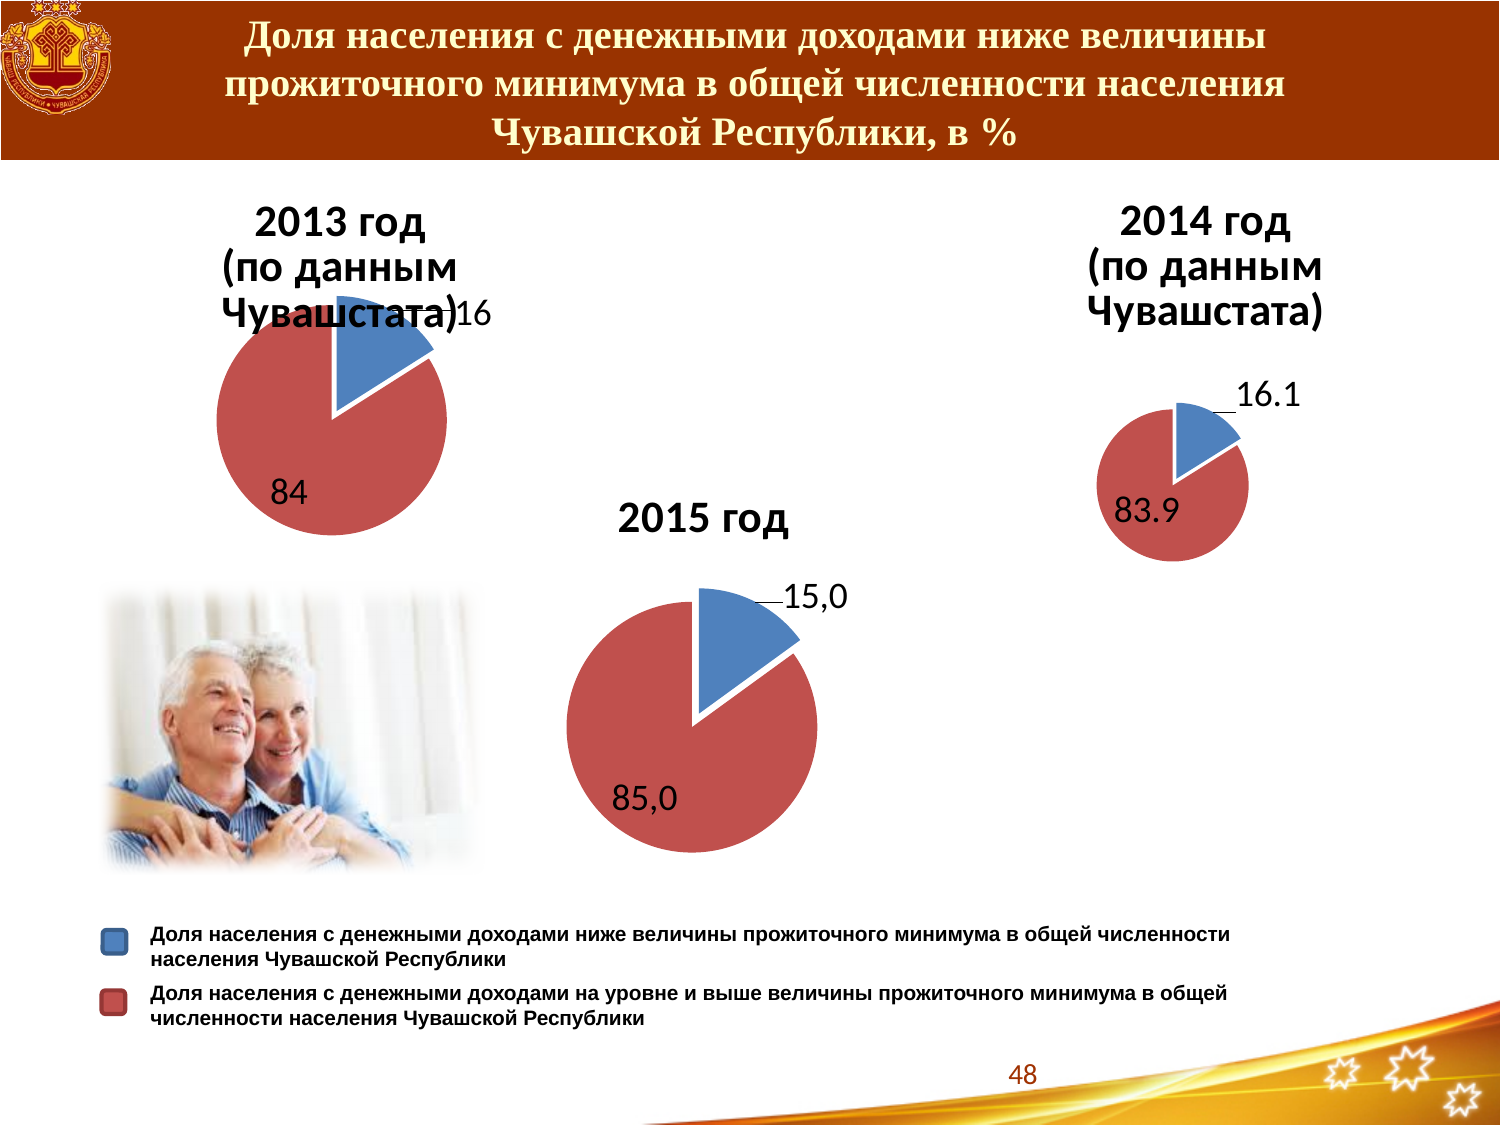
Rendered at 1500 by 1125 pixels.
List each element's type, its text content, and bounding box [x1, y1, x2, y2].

text_box [99, 988, 128, 1017]
slide_number 48 [879, 1042, 1053, 1103]
text_box Доля населения с денежными доходами ниже величины прожиточного минимума в общей численности населения Чувашской Республики [135, 912, 1348, 972]
title Доля населения с денежными доходами ниже величины прожиточного минимума в общей численности населения Чувашской Республики, в % [123, 0, 1389, 162]
chart [52, 172, 1471, 887]
text_box [100, 927, 129, 956]
text_box Доля населения с денежными доходами на уровне и выше величины прожиточного минимума в общей численности населения Чувашской Республики [135, 972, 1348, 1038]
picture [0, 162, 1500, 1125]
picture [0, 0, 111, 115]
